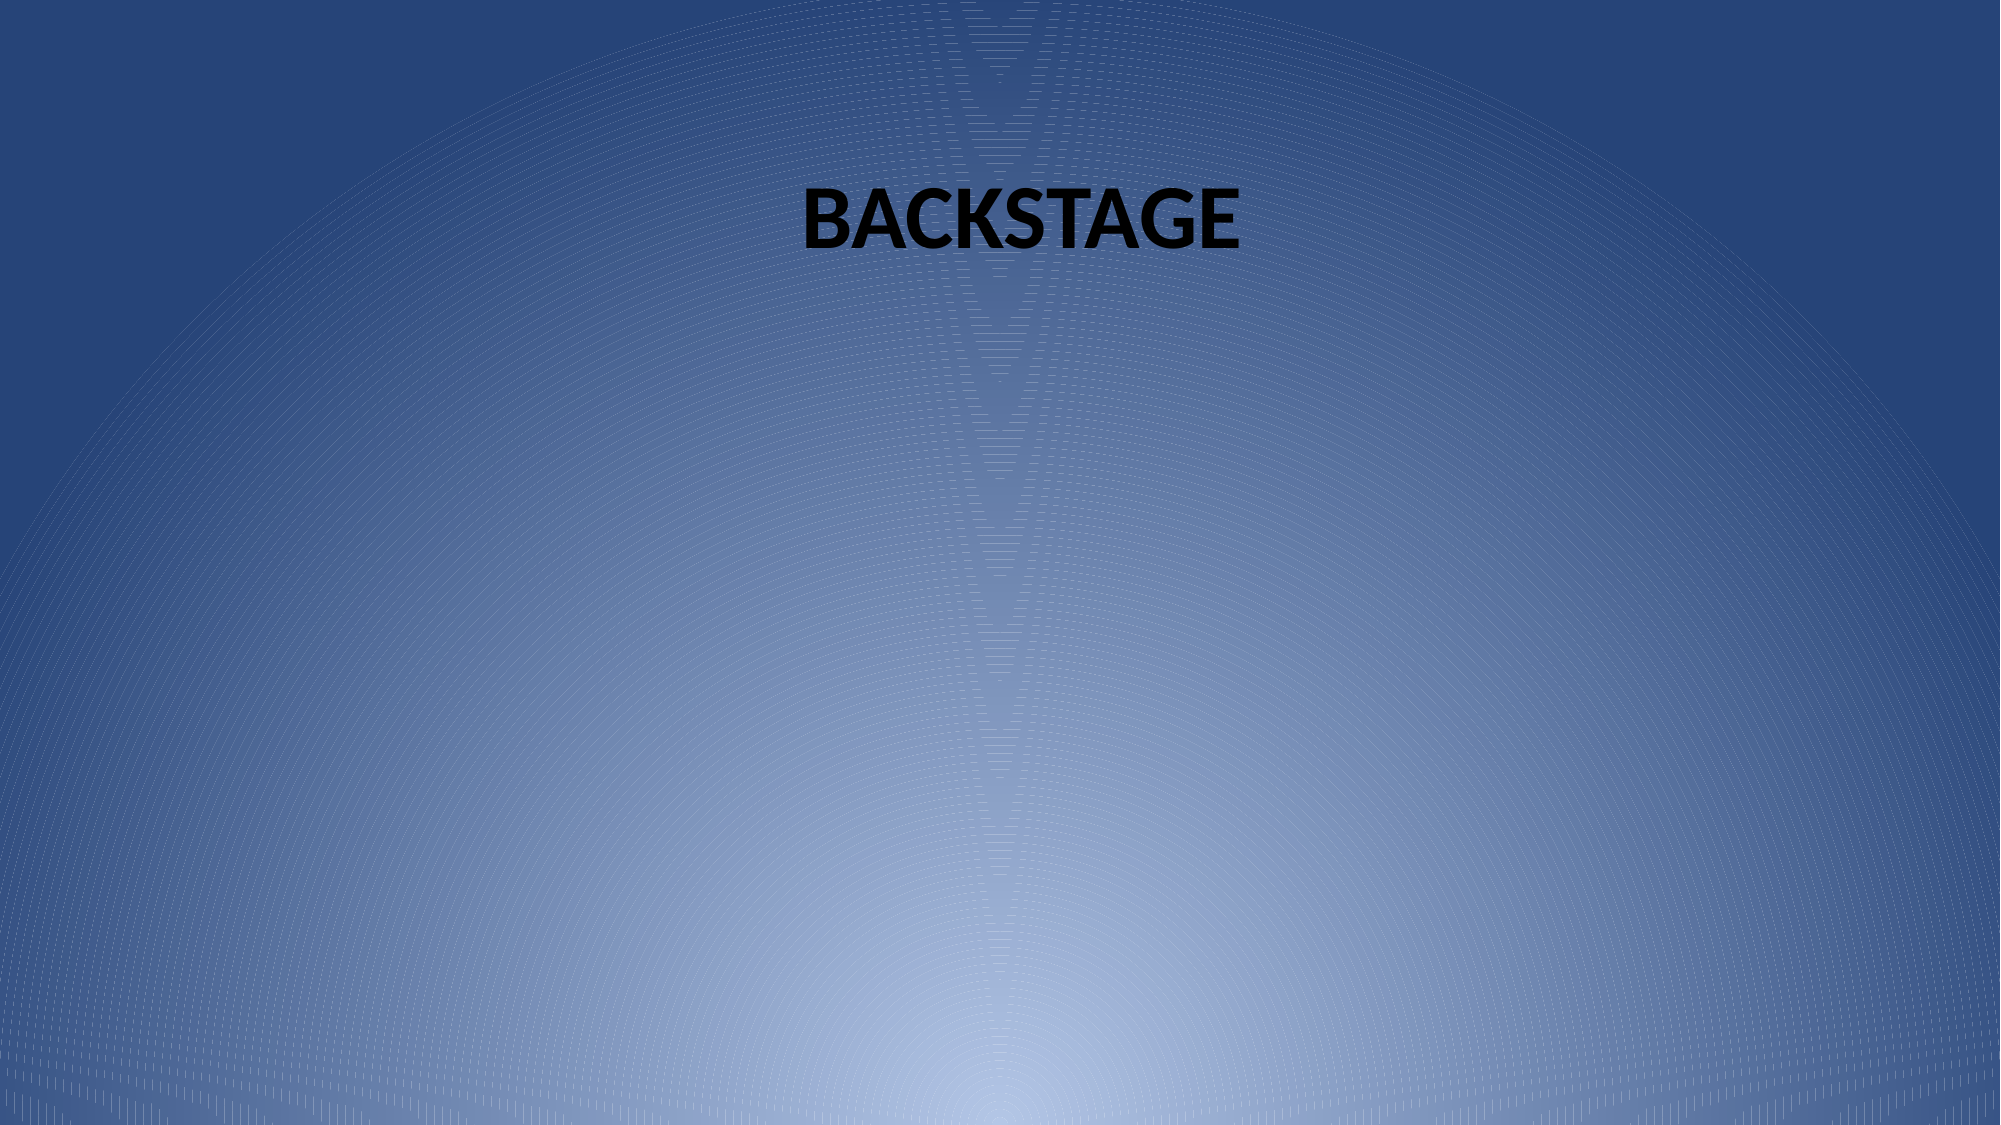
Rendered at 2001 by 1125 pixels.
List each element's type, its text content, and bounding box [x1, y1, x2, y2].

text_box BACKSTAGE [356, 149, 1687, 275]
